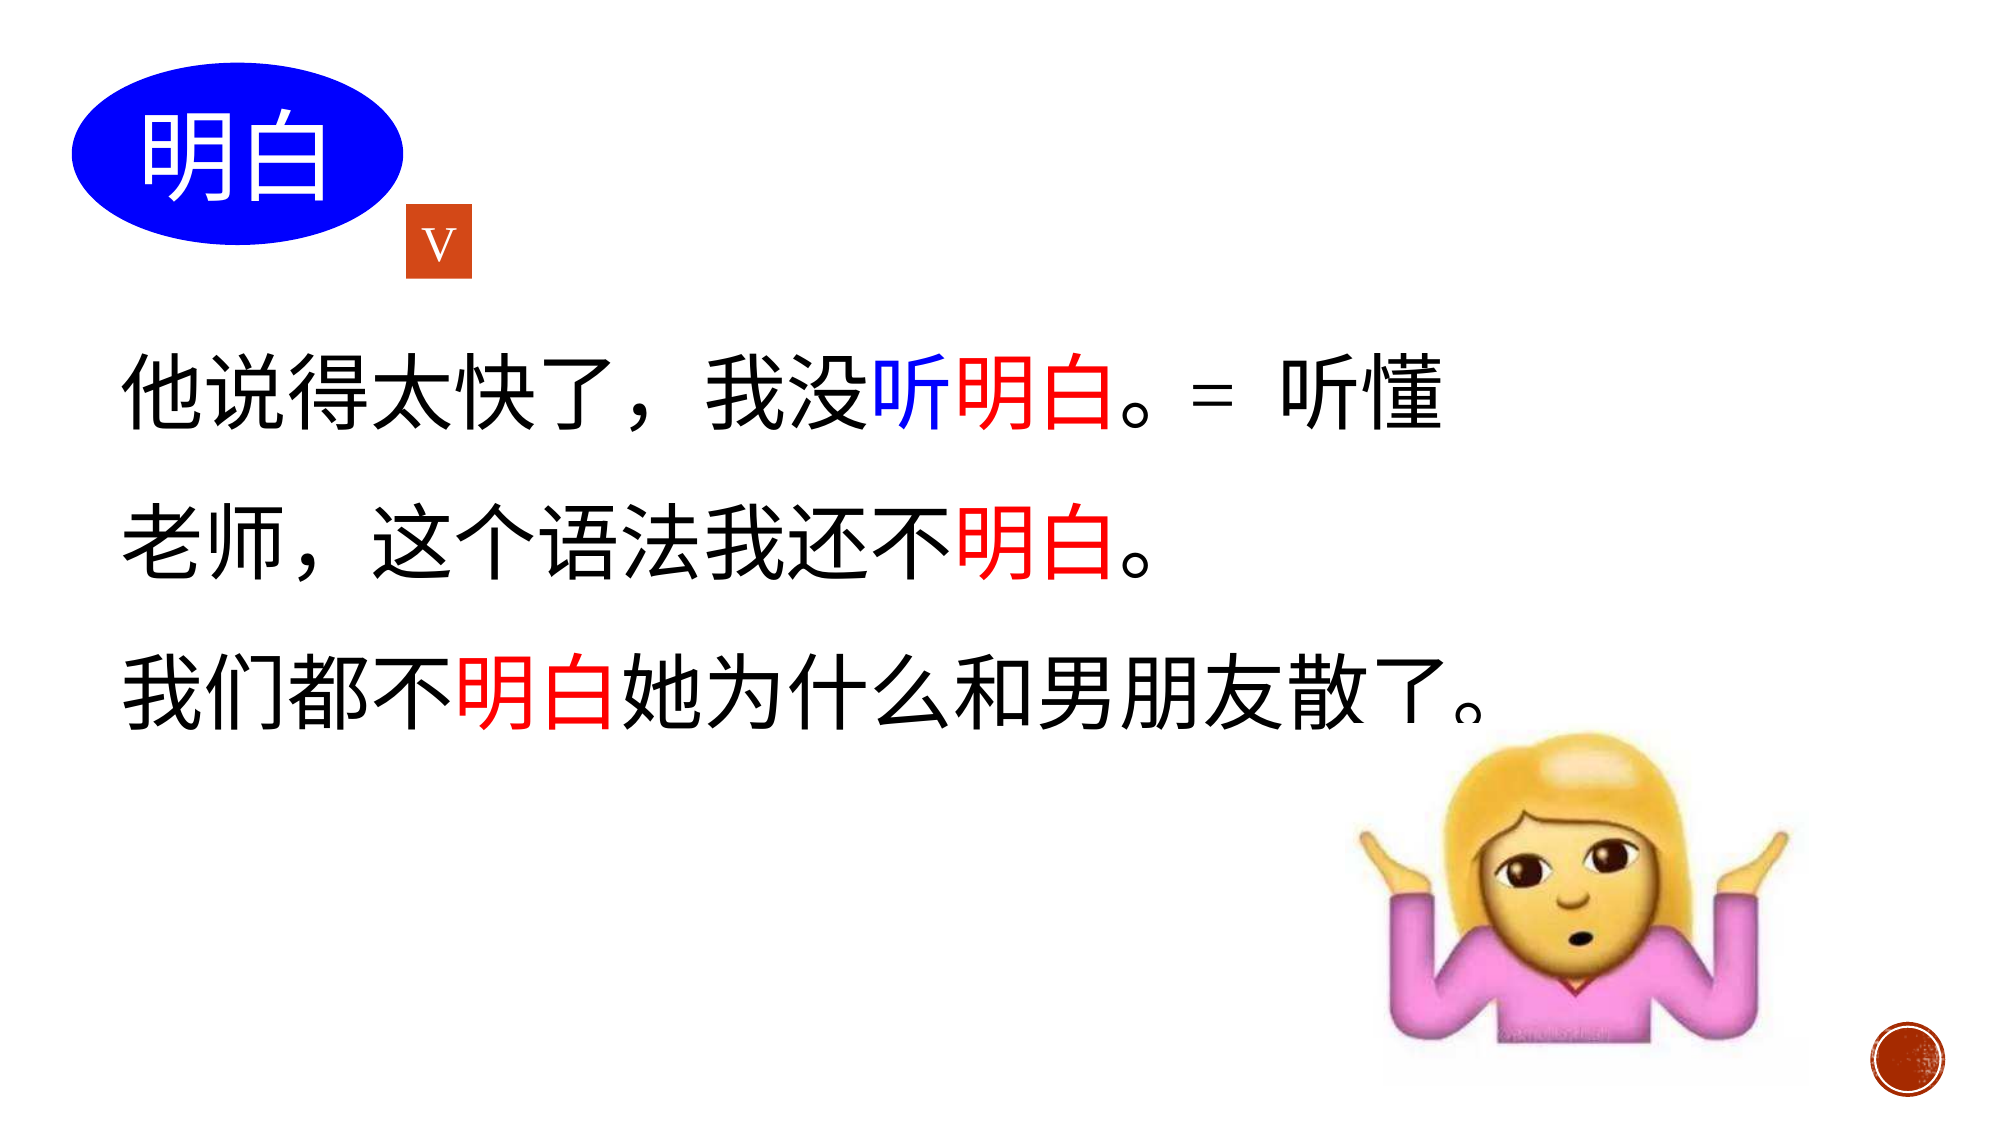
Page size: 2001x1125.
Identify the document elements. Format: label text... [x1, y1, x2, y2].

picture [1345, 723, 1809, 1086]
text_box 他说得太快了，我没听明白。 老师，这个语法我还不明白。 我们都不明白她为什么和男朋友散了。 [105, 283, 1869, 898]
text_box = 听懂 [1154, 283, 1459, 448]
text_box 明白 [70, 61, 405, 247]
text_box V [406, 204, 472, 279]
